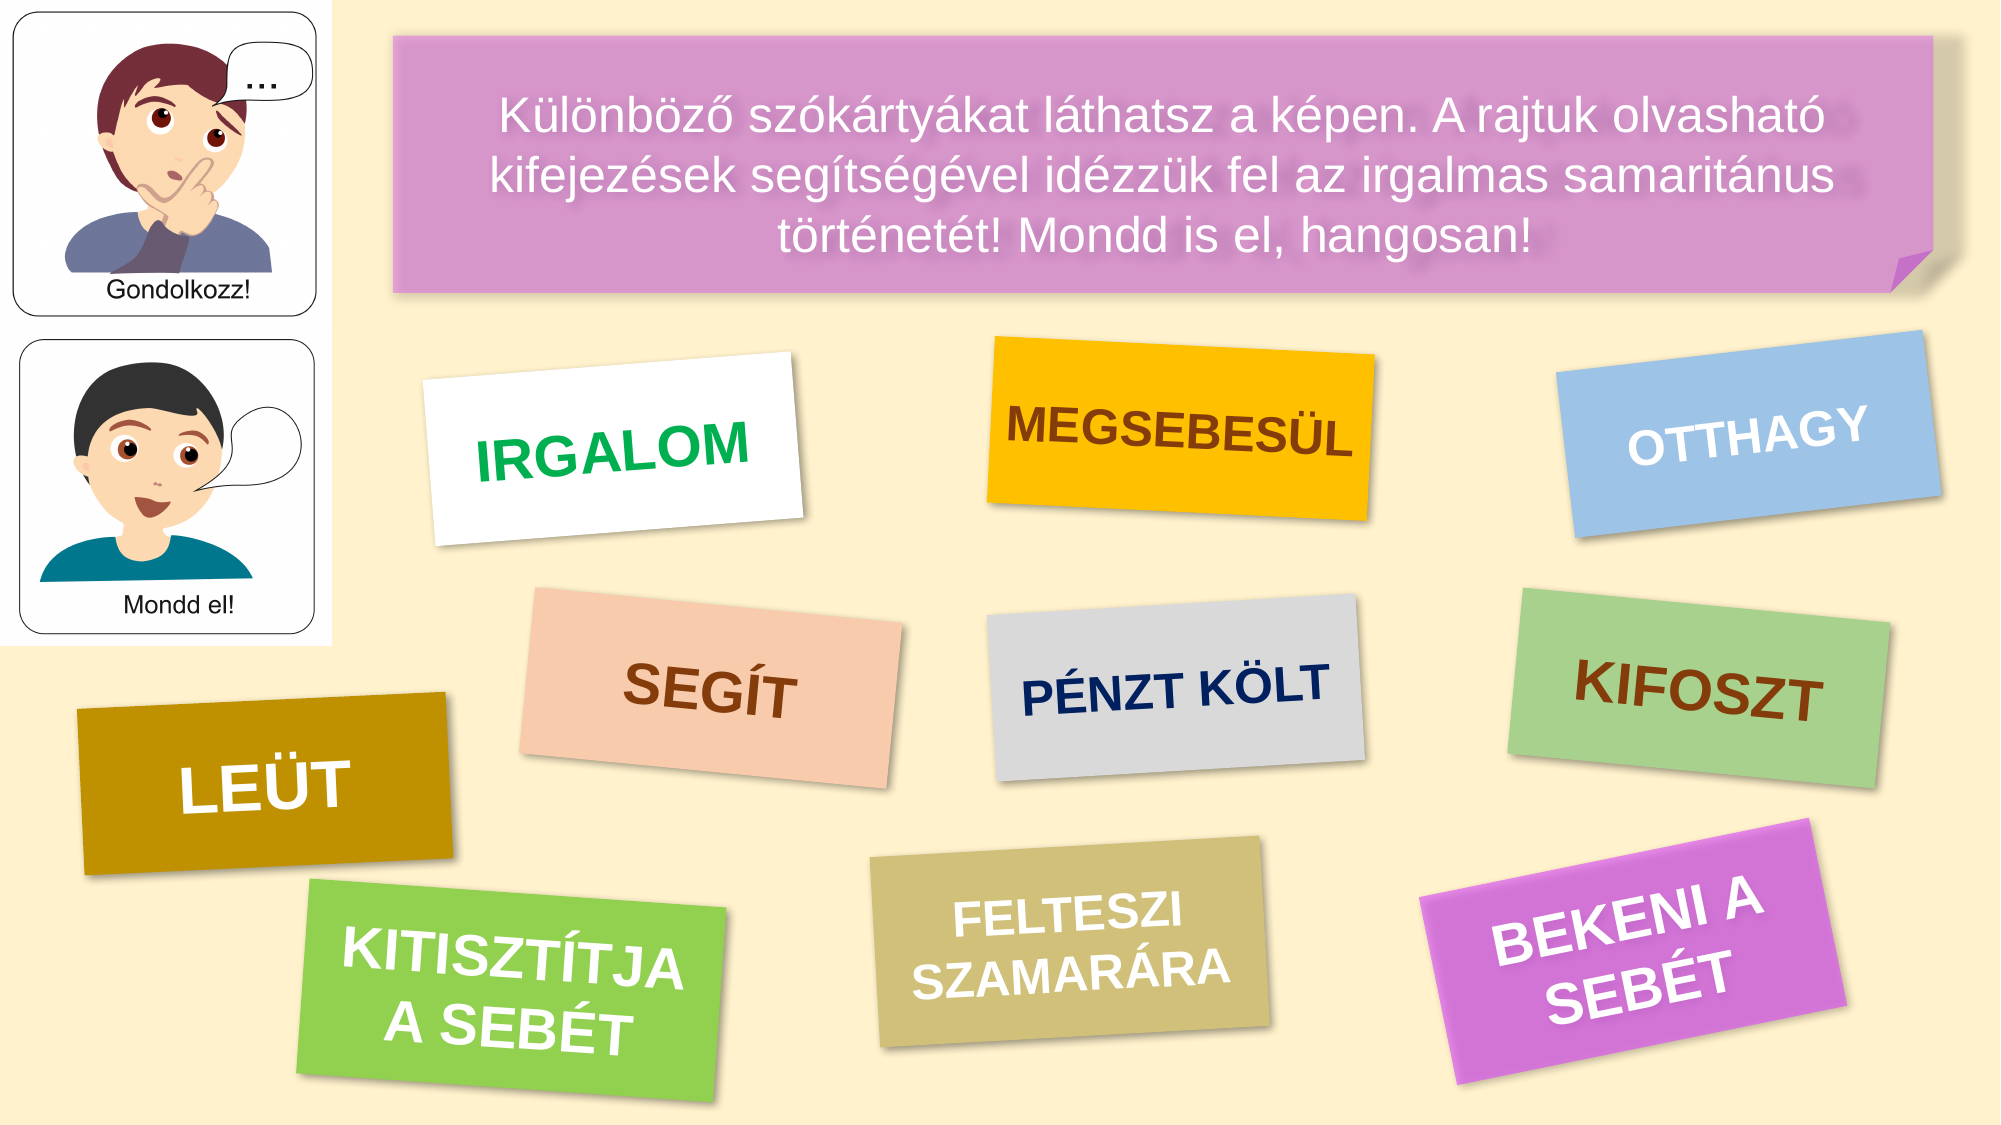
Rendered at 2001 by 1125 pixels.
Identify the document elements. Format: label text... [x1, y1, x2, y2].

text_box SEGÍT [517, 586, 904, 790]
text_box PÉNZT KÖLT [985, 592, 1367, 783]
text_box BEKENI A SEBÉT [1417, 816, 1849, 1087]
text_box KITISZTÍTJA A SEBÉT [294, 877, 728, 1104]
picture [0, 0, 332, 646]
text_box IRGALOM [421, 350, 805, 548]
text_box Különböző szókártyákat láthatsz a képen. A rajtuk olvasható kifejezések segítségével idézzük fel az irgalmas samaritánus történetét! Mondd is el, hangosan! [391, 34, 1937, 294]
text_box FELTESZI SZAMARÁRA [868, 834, 1272, 1049]
text_box LEÜT [75, 690, 455, 877]
text_box KIFOSZT [1506, 586, 1892, 790]
text_box OTTHAGY [1554, 328, 1943, 540]
text_box MEGSEBESÜL [985, 335, 1376, 523]
